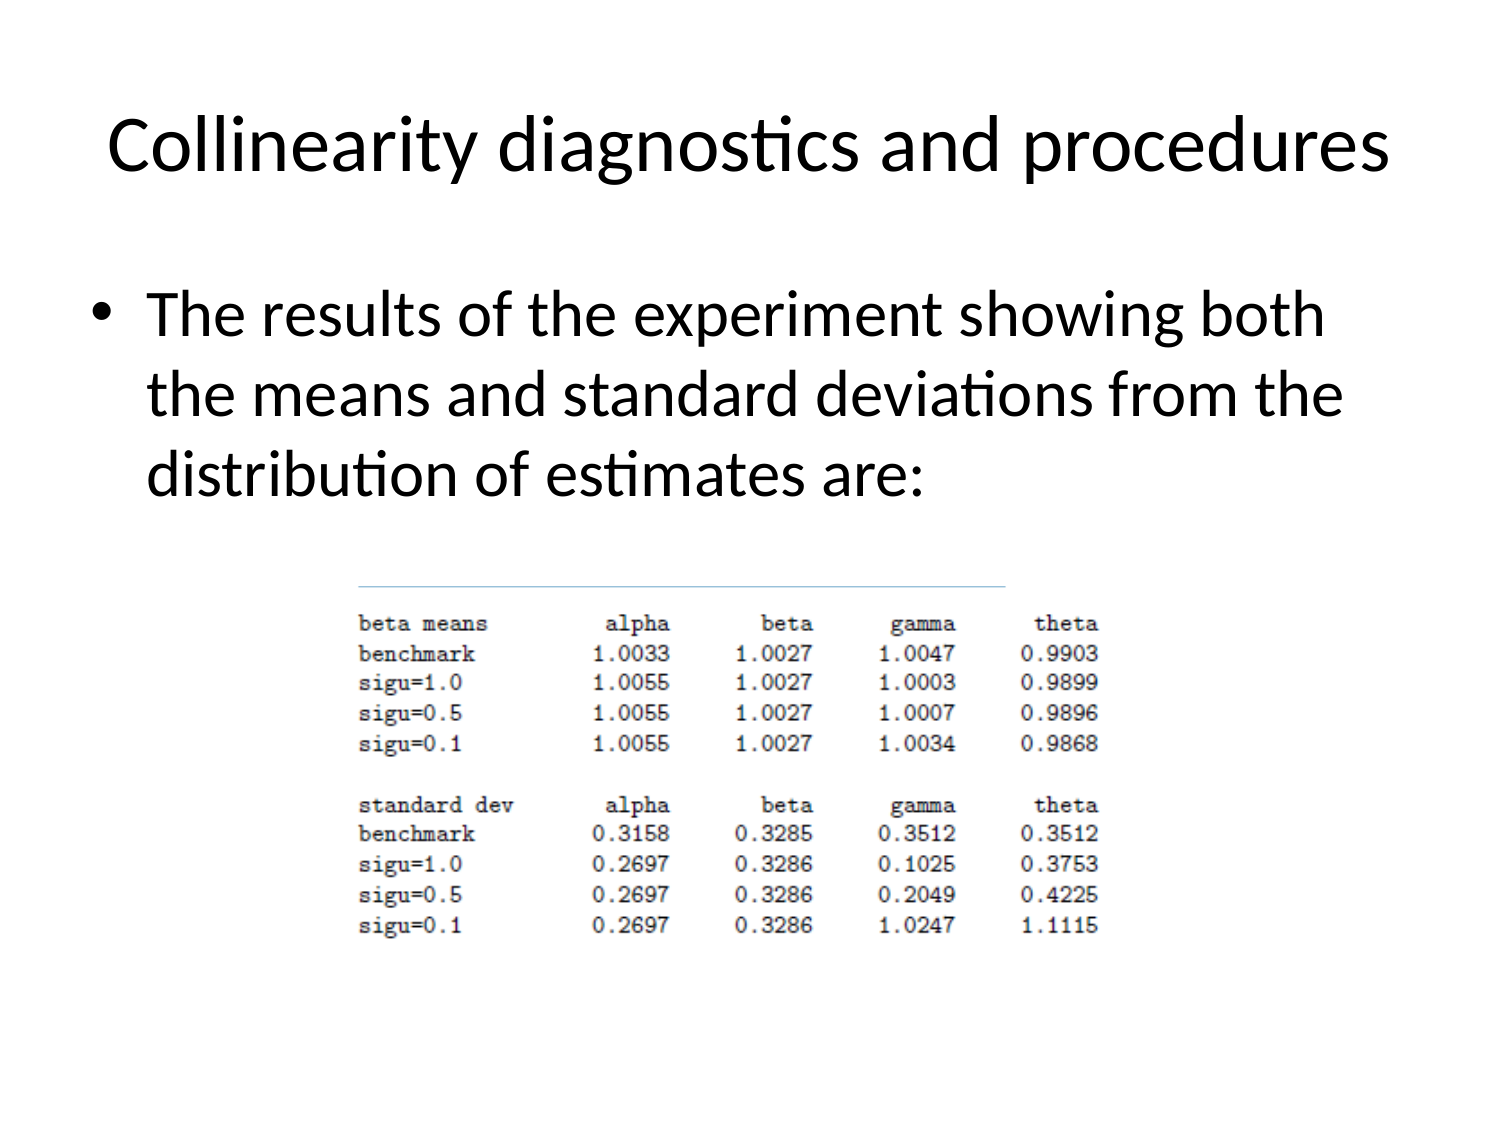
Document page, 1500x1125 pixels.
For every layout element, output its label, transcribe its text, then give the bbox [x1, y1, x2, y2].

list The results of the experiment showing both the means and standard deviations from the distribution of estimates are: [75, 262, 1425, 1005]
picture [312, 585, 1184, 953]
title Collinearity diagnostics and procedures [75, 45, 1425, 233]
